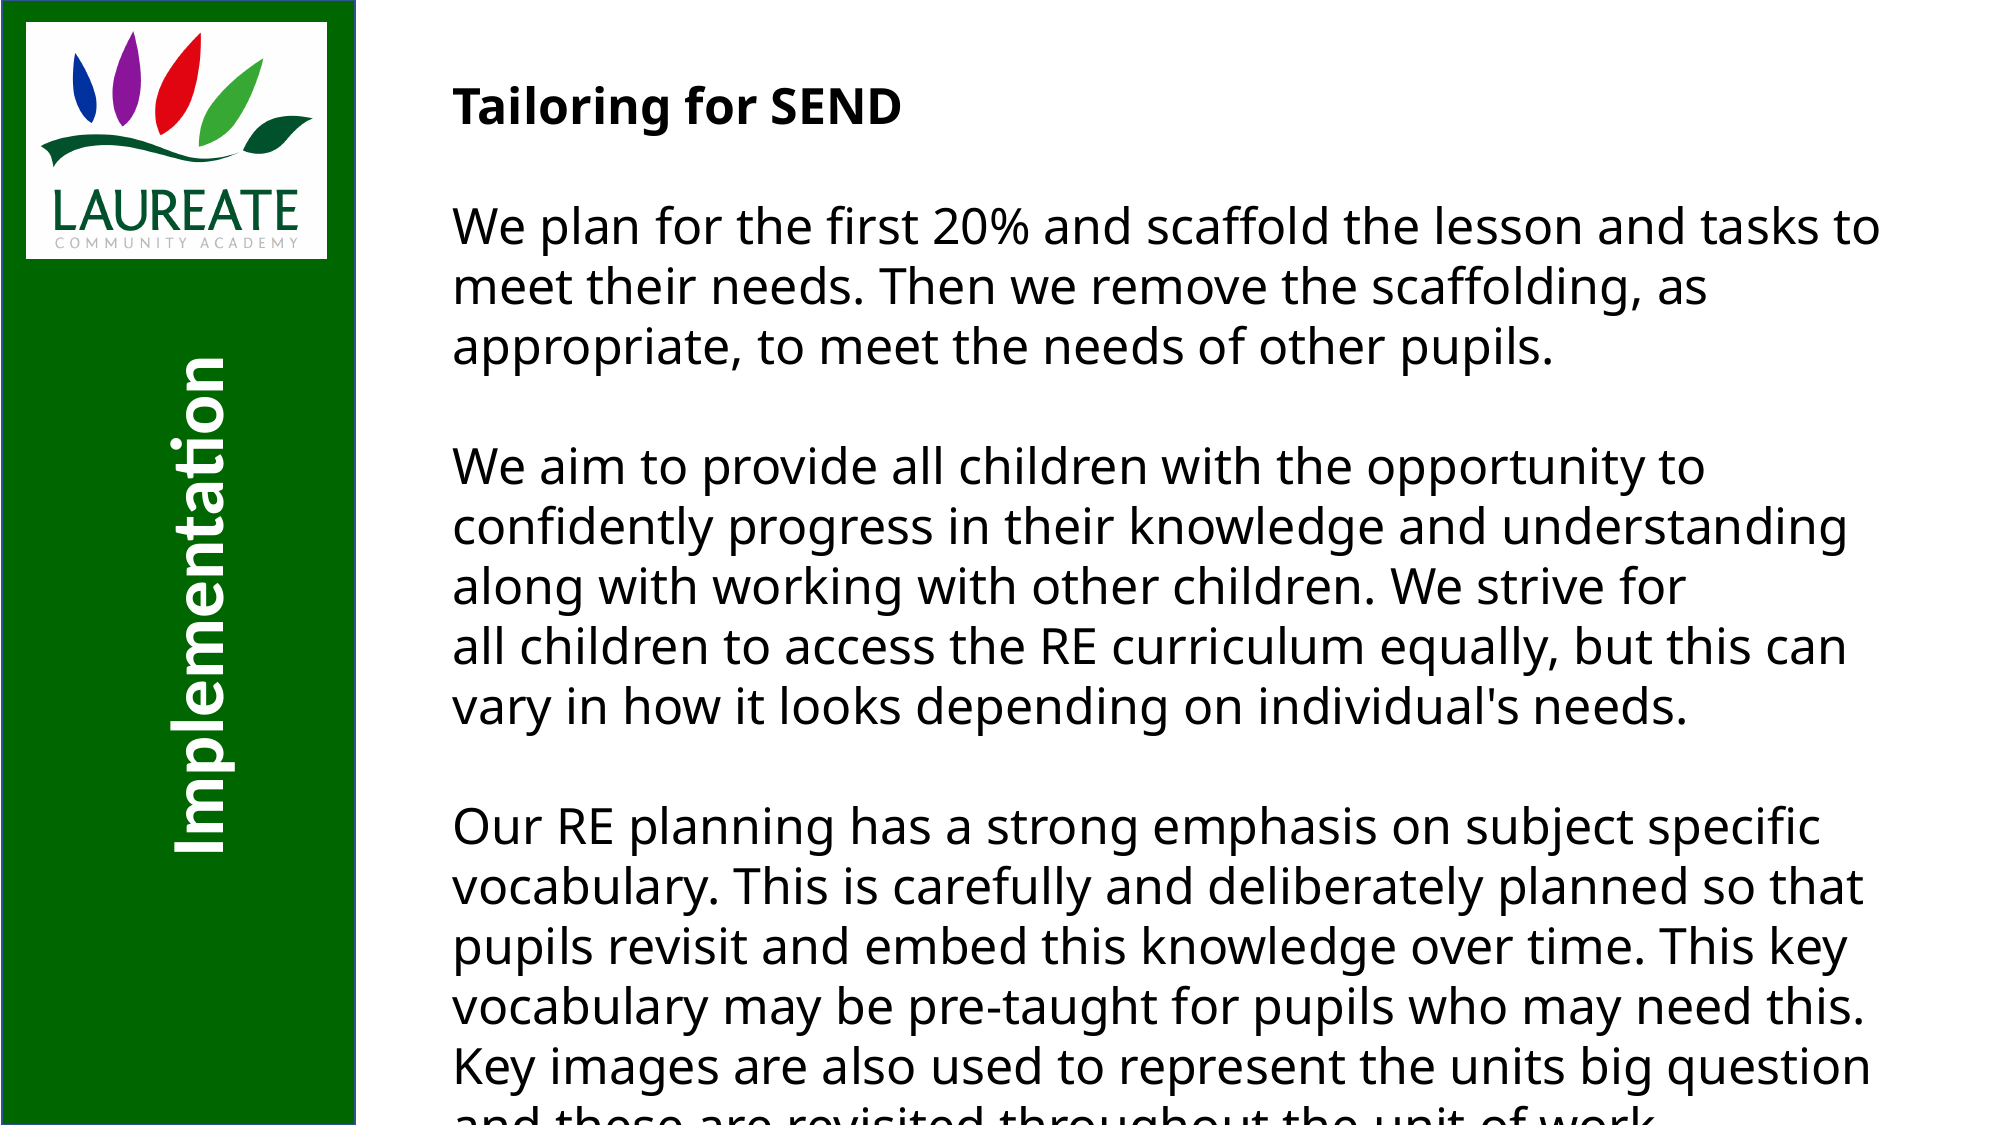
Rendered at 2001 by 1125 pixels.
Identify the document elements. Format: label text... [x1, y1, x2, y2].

text_box Tailoring for SEND We plan for the first 20% and scaffold the lesson and tasks to meet their needs. Then we remove the scaffolding, as appropriate, to meet the needs of other pupils. ​ ​ We aim to provide all children with the opportunity to confidently progress in their knowledge and understanding along with working with other children. We strive for all children to access the RE curriculum equally, but this can vary in how it looks depending on individual's needs.​ ​ Our RE planning has a strong emphasis on subject specific vocabulary. This is carefully and deliberately planned so that pupils revisit and embed this knowledge over time. This key vocabulary may be pre-taught for pupils who may need this. Key images are also used to represent the units big question and these are revisited throughout the unit of work. [437, 67, 1940, 1125]
text_box Implementation [140, 338, 246, 873]
picture [26, 22, 327, 259]
text_box [1, 0, 355, 1125]
